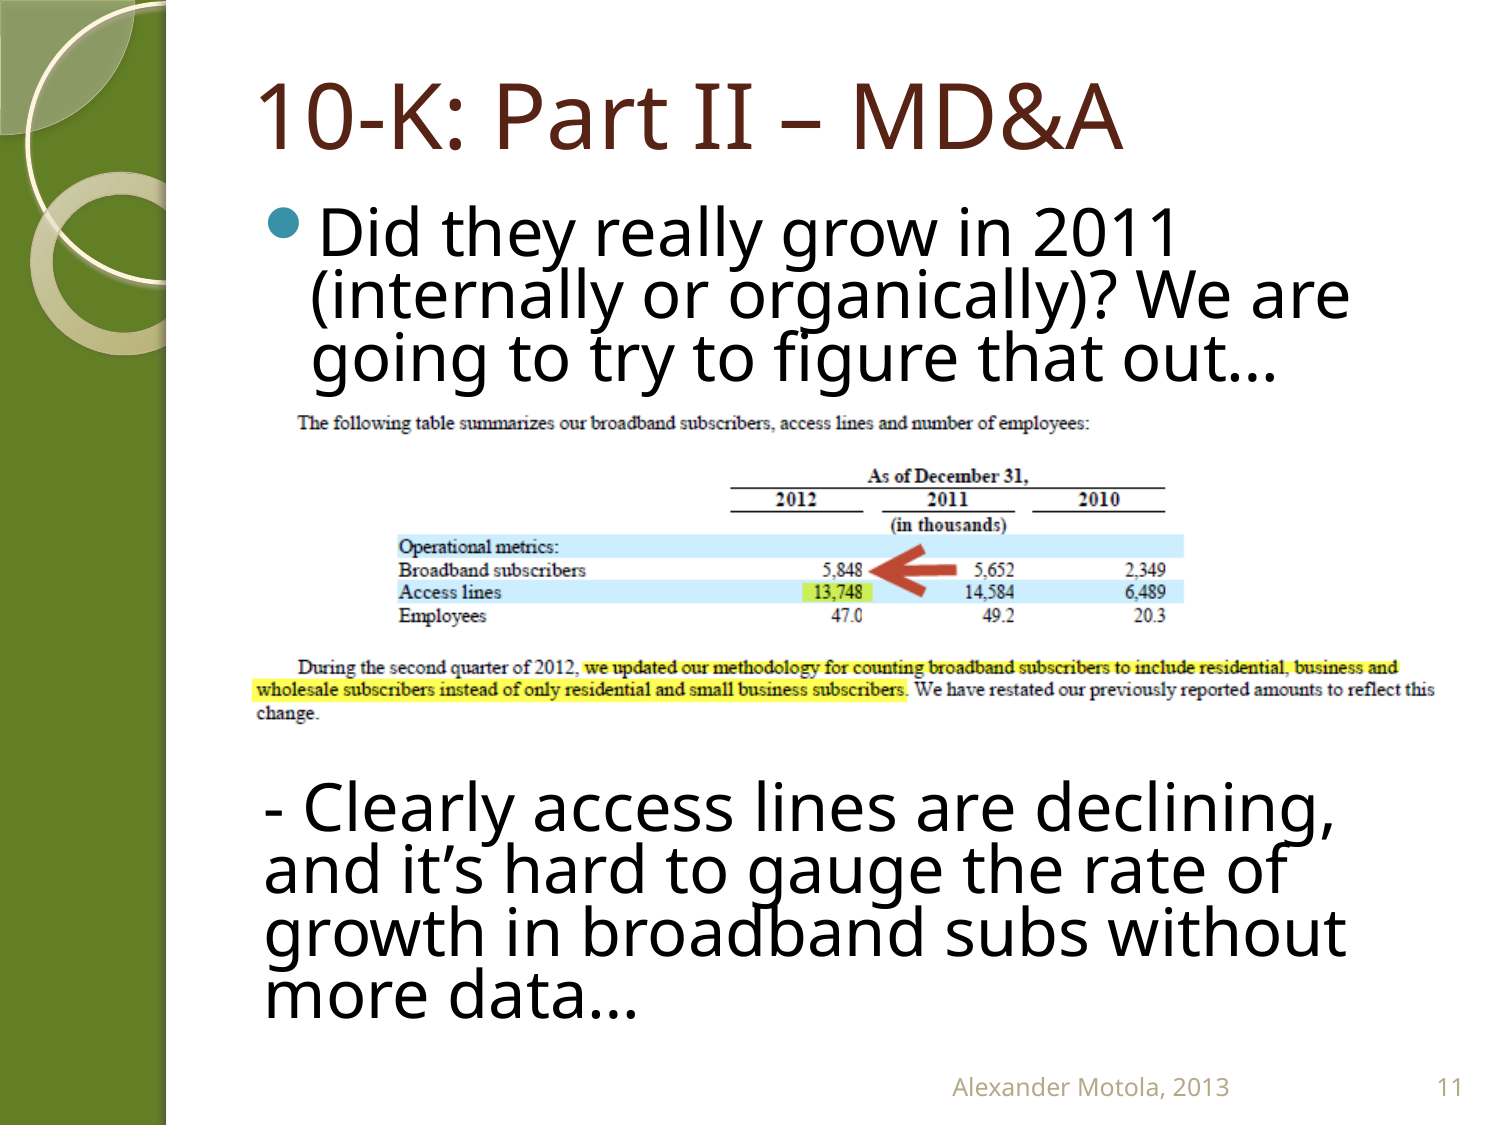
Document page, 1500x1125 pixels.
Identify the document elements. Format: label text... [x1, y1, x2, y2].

footer Alexander Motola, 2013 [937, 1034, 1413, 1113]
slide_number 11 [1413, 1034, 1488, 1113]
list Did they really grow in 2011 (internally or organically)? We are going to try to figure that out… - Clearly access lines are declining, and it’s hard to gauge the rate of growth in broadband subs without more data… [235, 200, 1466, 1063]
picture [249, 402, 1447, 729]
title 10-K: Part II – MD&A [237, 37, 1468, 188]
